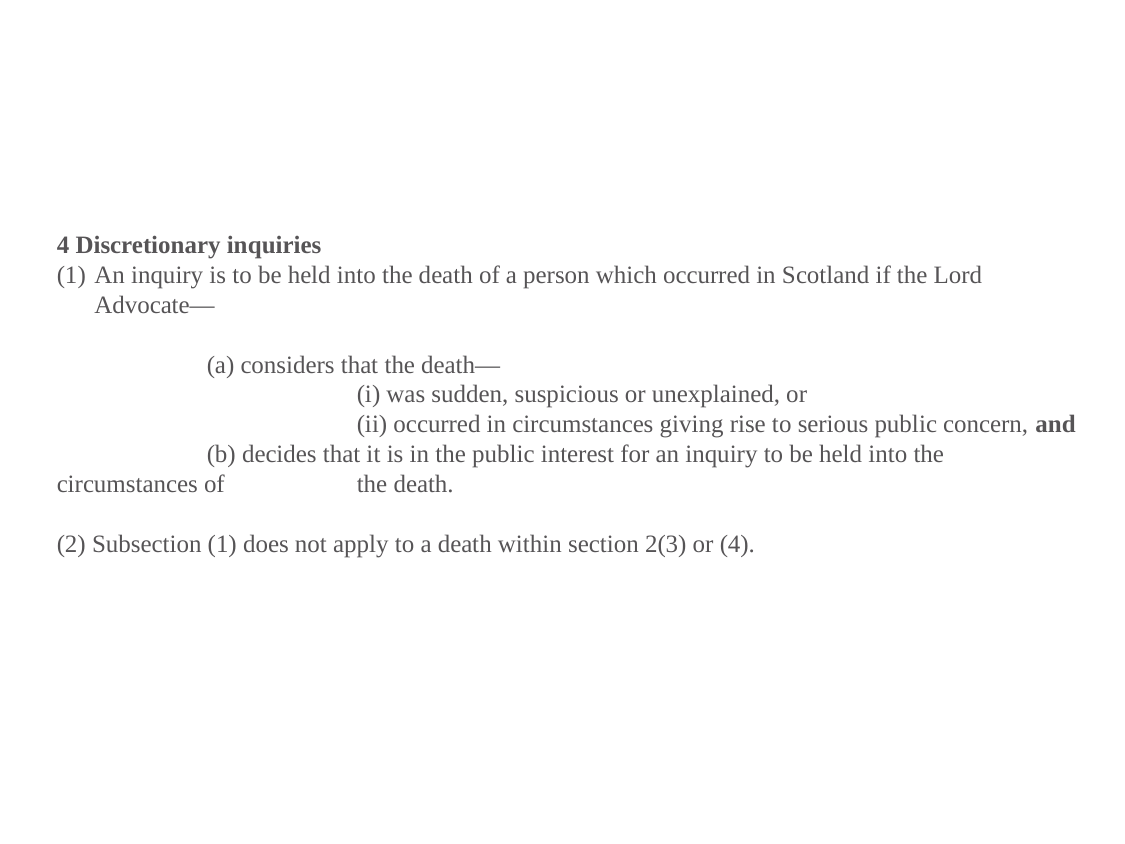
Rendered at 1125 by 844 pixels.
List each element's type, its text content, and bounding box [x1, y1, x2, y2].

text_box 4 Discretionary inquiries An inquiry is to be held into the death of a person which occurred in Scotland if the Lord Advocate— (a) considers that the death— (i) was sudden, suspicious or unexplained, or (ii) occurred in circumstances giving rise to serious public concern, and (b) decides that it is in the public interest for an inquiry to be held into the circumstances of the death. (2) Subsection (1) does not apply to a death within section 2(3) or (4). [42, 220, 1096, 565]
